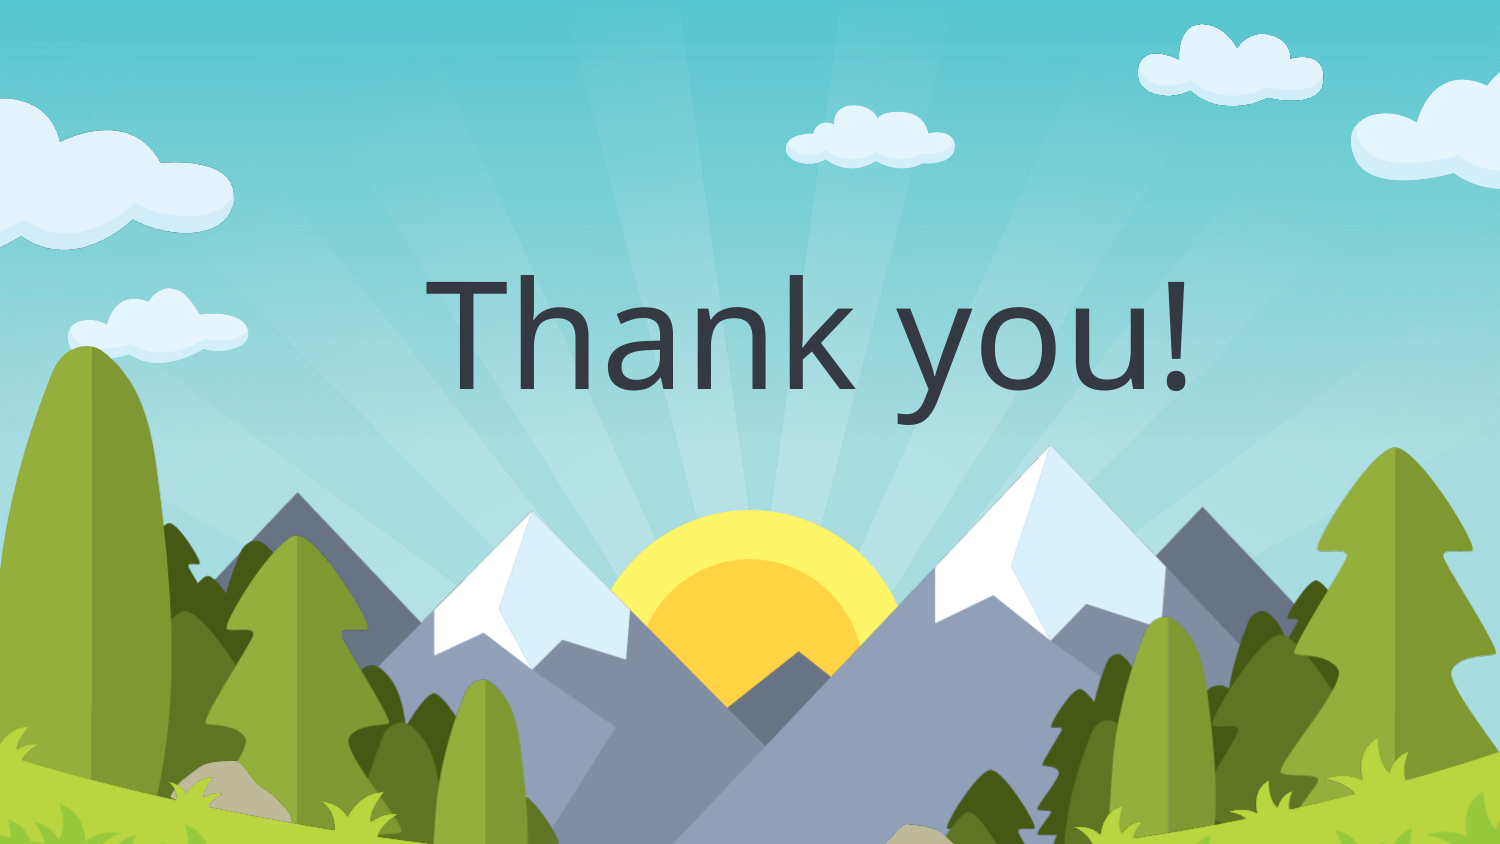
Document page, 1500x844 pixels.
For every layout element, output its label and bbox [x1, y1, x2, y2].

text_box [0, 727, 1500, 844]
picture [0, 0, 1500, 727]
